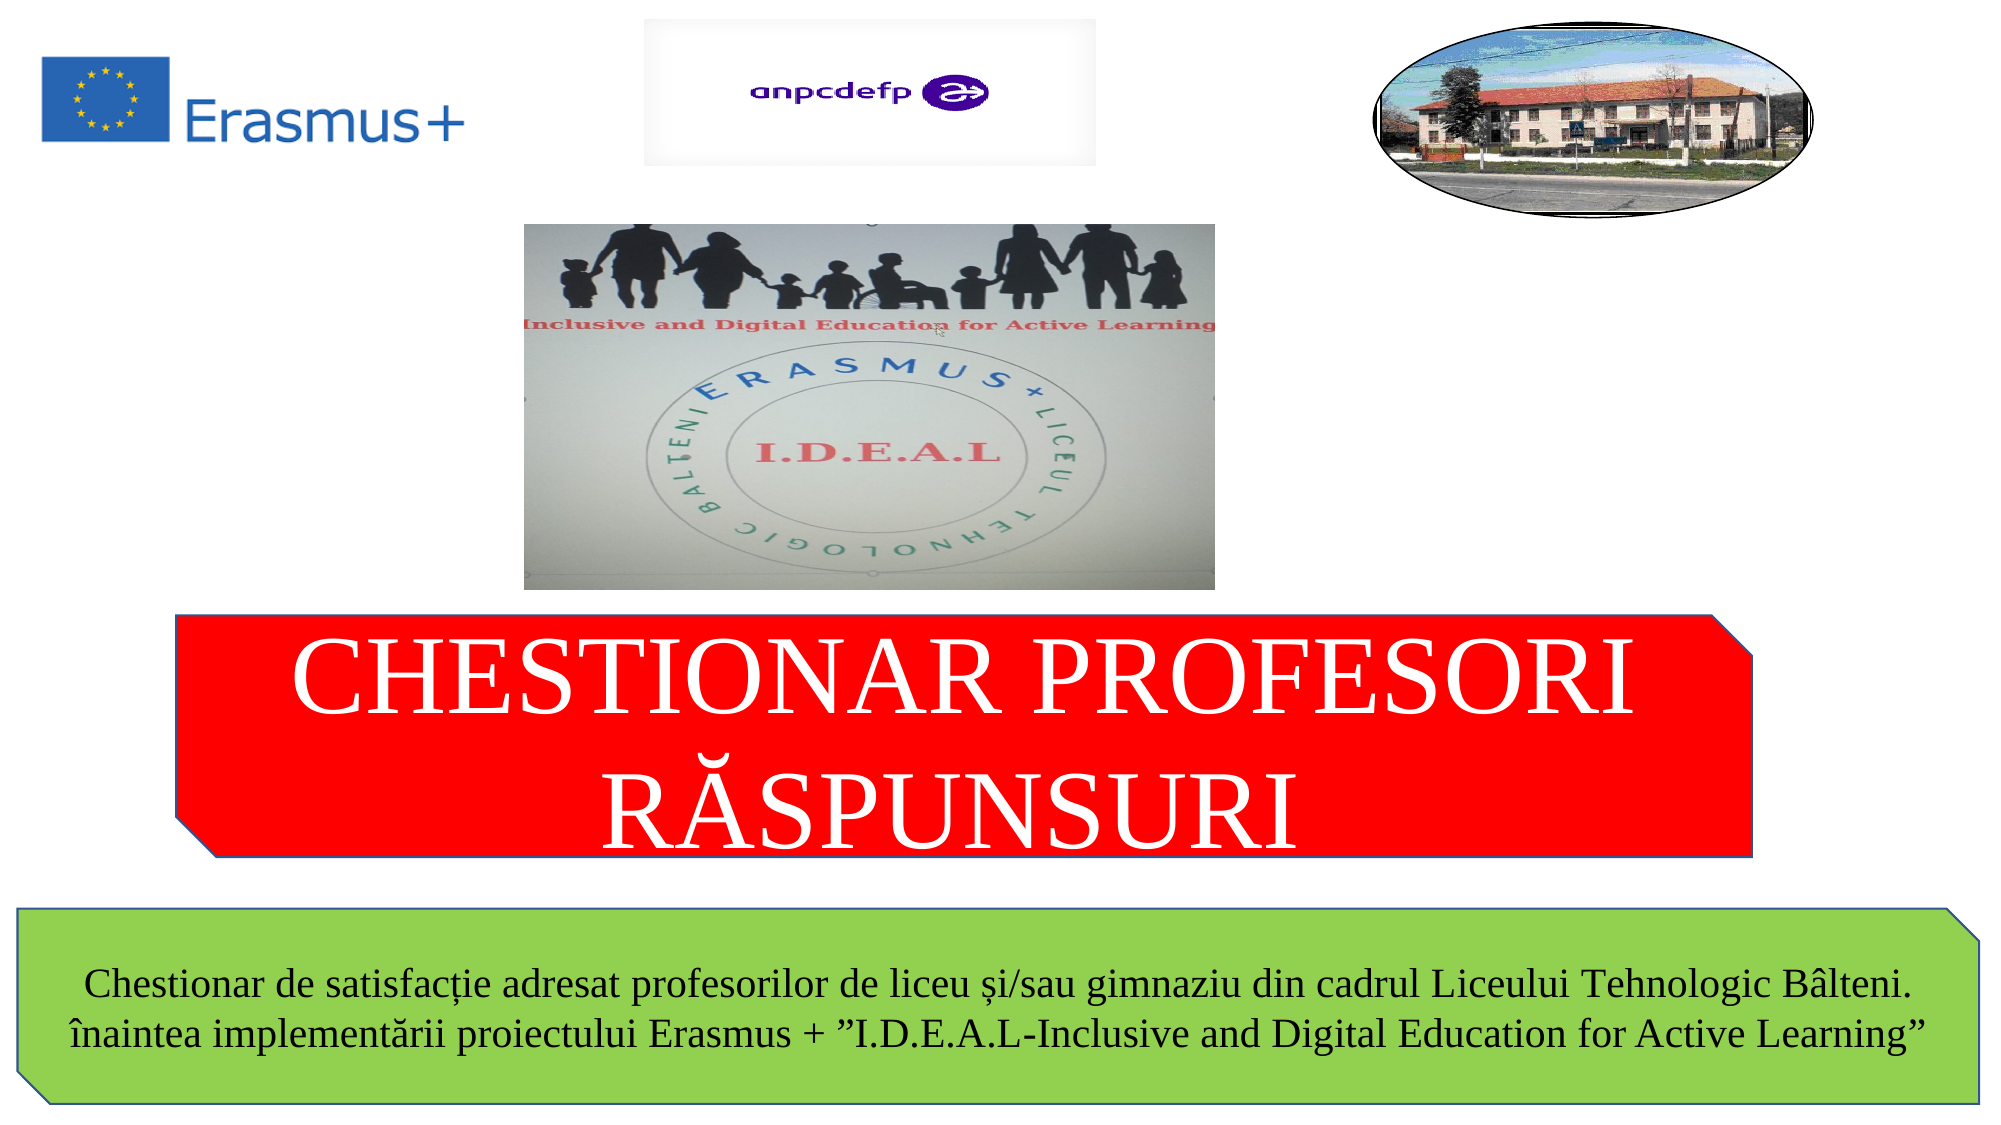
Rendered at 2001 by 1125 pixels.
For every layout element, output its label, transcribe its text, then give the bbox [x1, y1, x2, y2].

picture [17, 32, 489, 167]
text_box [1373, 22, 1813, 218]
picture [644, 19, 1096, 166]
picture [524, 224, 1215, 590]
text_box Chestionar de satisfacție adresat profesorilor de liceu și/sau gimnaziu din cadrul Liceului Tehnologic Bâlteni. înaintea implementării proiectului Erasmus + ”I.D.E.A.L-Inclusive and Digital Education for Active Learning” [16, 907, 1981, 1105]
text_box CHESTIONAR PROFESORI RĂSPUNSURI [175, 614, 1753, 859]
